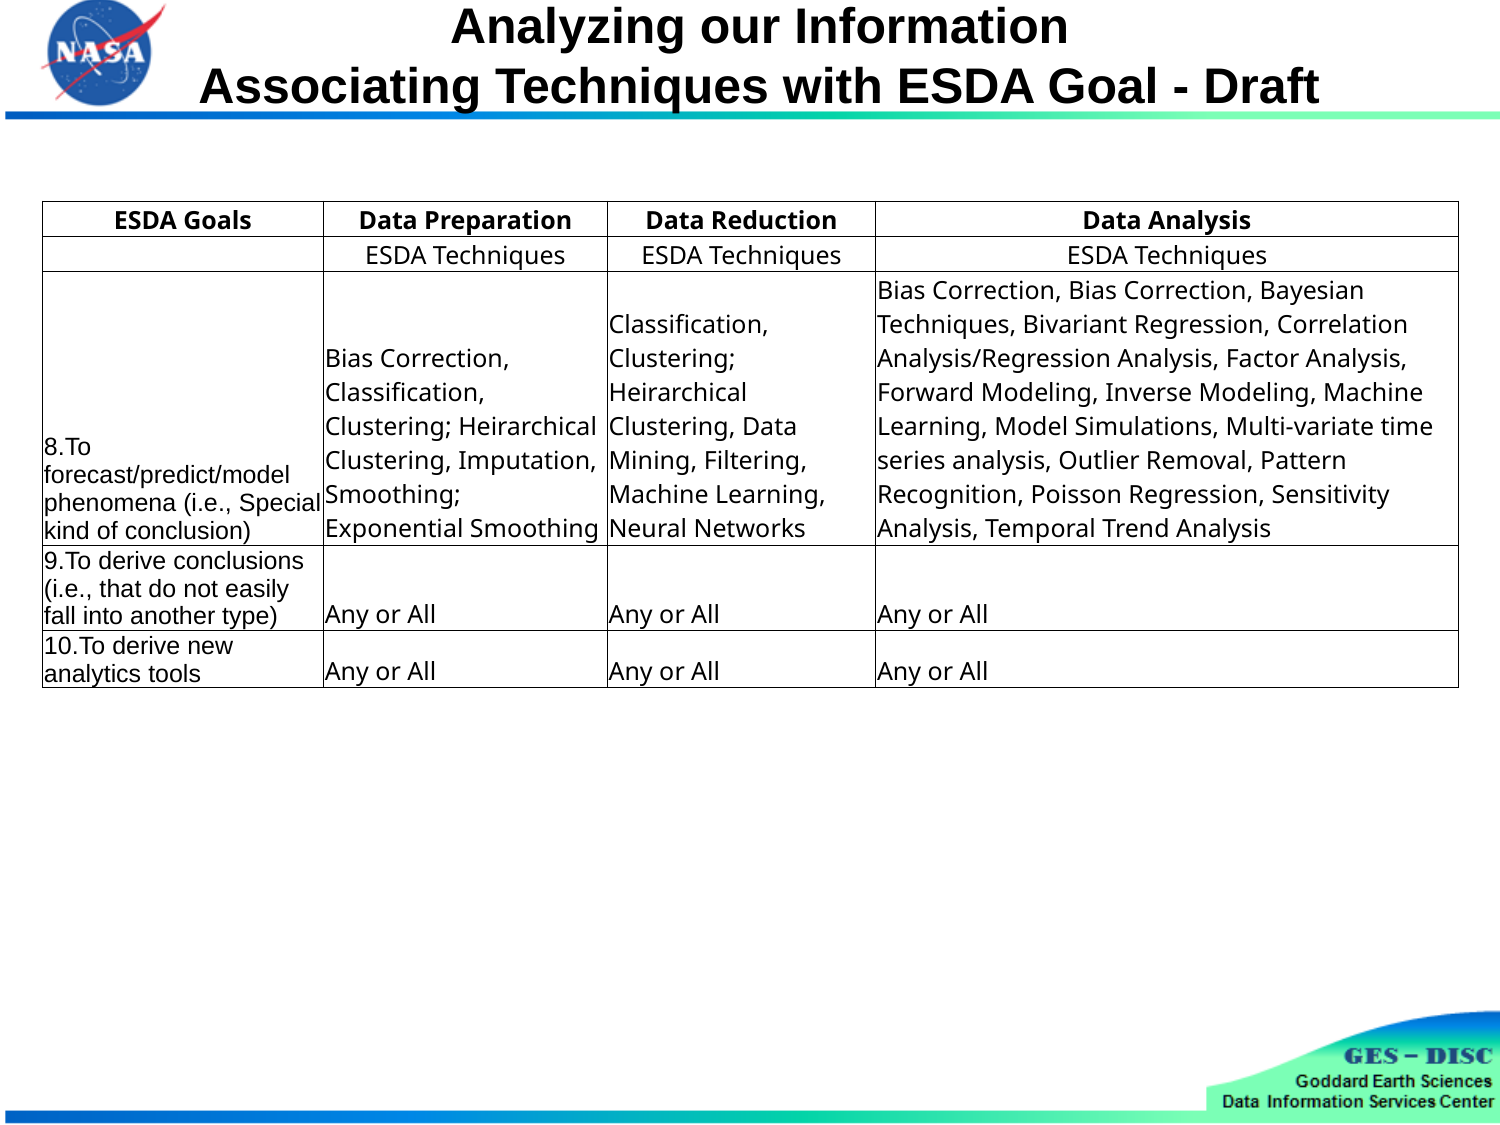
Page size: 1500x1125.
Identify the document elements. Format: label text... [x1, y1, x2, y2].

table_cell Any or All [324, 631, 607, 687]
table_cell [43, 237, 323, 271]
table_header Data Analysis [876, 202, 1458, 236]
table_cell Bias Correction, Bias Correction, Bayesian Techniques, Bivariant Regression, Correlation Analysis/Regression Analysis, Factor Analysis, Forward Modeling, Inverse Modeling, Machine Learning, Model Simulations, Multi-variate time series analysis, Outlier Removal, Pattern Recognition, Poisson Regression, Sensitivity Analysis, Temporal Trend Analysis [876, 272, 1458, 545]
table_cell Any or All [608, 631, 875, 687]
table_header ESDA Goals [43, 202, 323, 236]
table_cell Classification, Clustering; Heirarchical Clustering, Data Mining, Filtering, Machine Learning, Neural Networks [608, 272, 875, 545]
table_cell ESDA Techniques [324, 237, 607, 271]
table_cell 9.To derive conclusions (i.e., that do not easily fall into another type) [43, 546, 323, 630]
table_cell ESDA Techniques [608, 237, 875, 271]
table_header Data Reduction [608, 202, 875, 236]
table_cell ESDA Techniques [876, 237, 1458, 271]
title Analyzing our Information Associating Techniques with ESDA Goal - Draft [134, 40, 1385, 129]
table_cell Any or All [876, 631, 1458, 687]
table_cell Any or All [324, 546, 607, 630]
table_cell Any or All [876, 546, 1458, 630]
text_box [4, 0, 1500, 1125]
table_cell 10.To derive new analytics tools [43, 631, 323, 687]
table_cell Bias Correction, Classification, Clustering; Heirarchical Clustering, Imputation, Smoothing; Exponential Smoothing [324, 272, 607, 545]
table_header Data Preparation [324, 202, 607, 236]
table_cell 8.To forecast/predict/model phenomena (i.e., Special kind of conclusion) [43, 272, 323, 545]
table_cell Any or All [608, 546, 875, 630]
